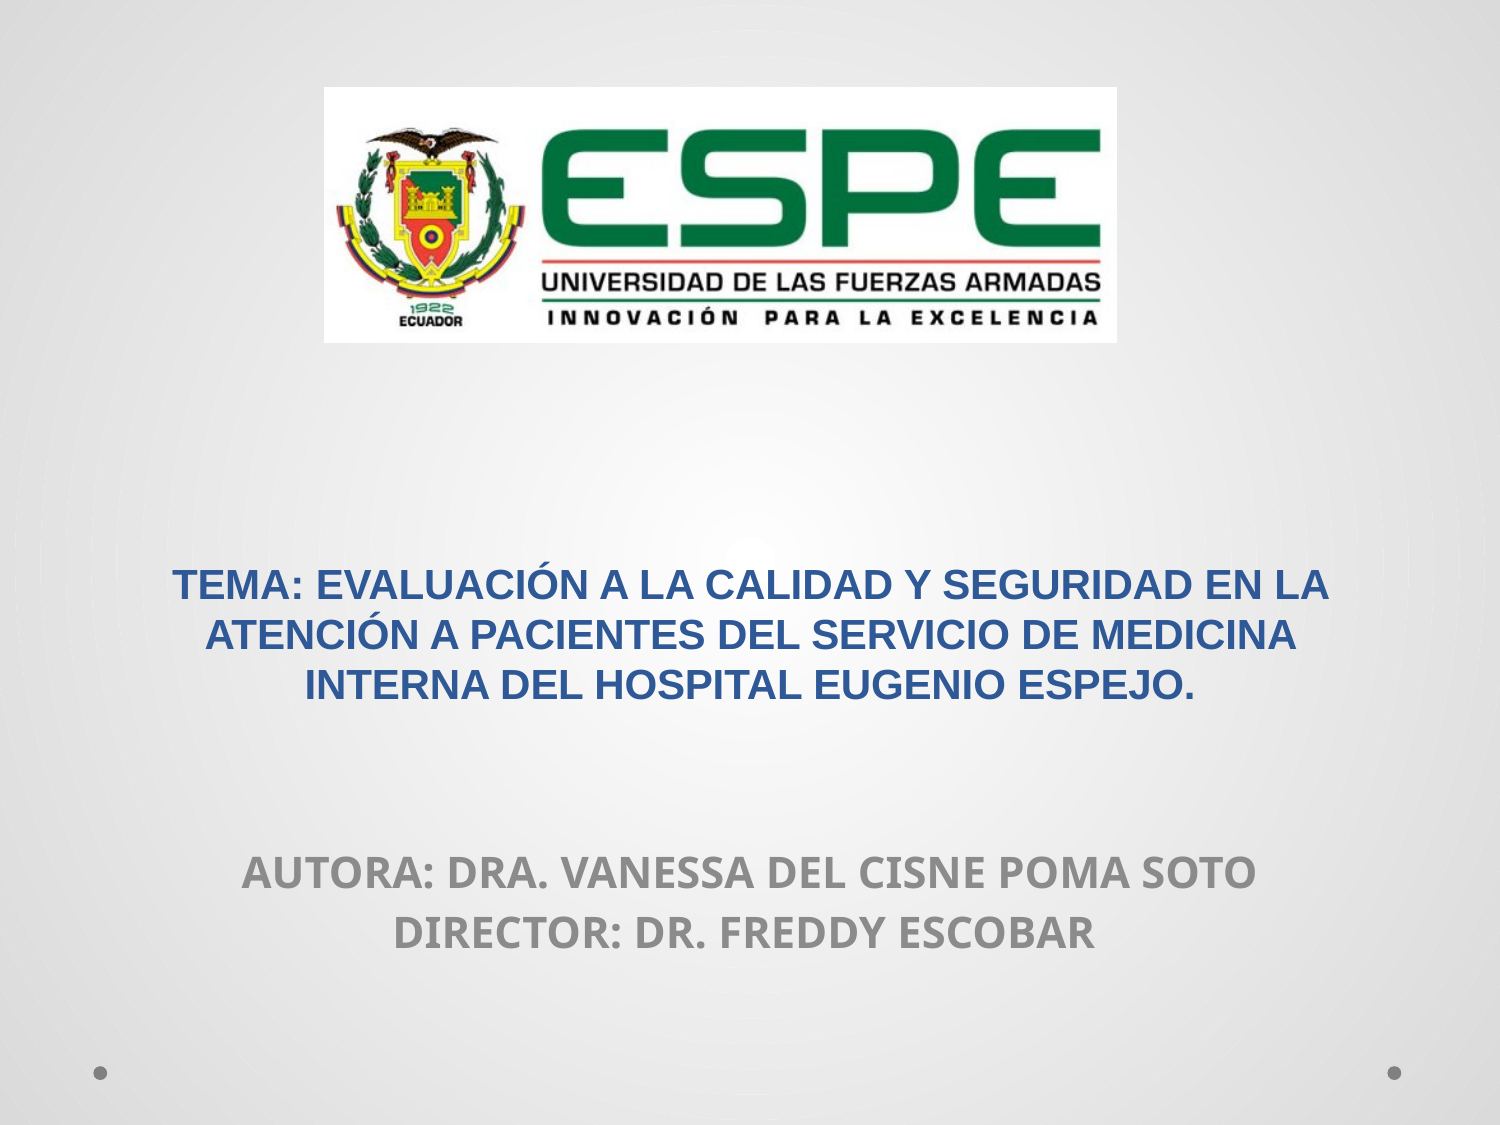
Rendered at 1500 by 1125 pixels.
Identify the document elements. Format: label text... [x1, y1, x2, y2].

title TEMA: EVALUACIÓN A LA CALIDAD Y SEGURIDAD EN LA ATENCIÓN A PACIENTES DEL SERVICIO DE MEDICINA INTERNA DEL HOSPITAL EUGENIO ESPEJO. [112, 348, 1388, 716]
subtitle AUTORA: DRA. VANESSA DEL CISNE POMA SOTO DIRECTOR: DR. FREDDY ESCOBAR [225, 715, 1275, 976]
picture [324, 87, 1117, 343]
